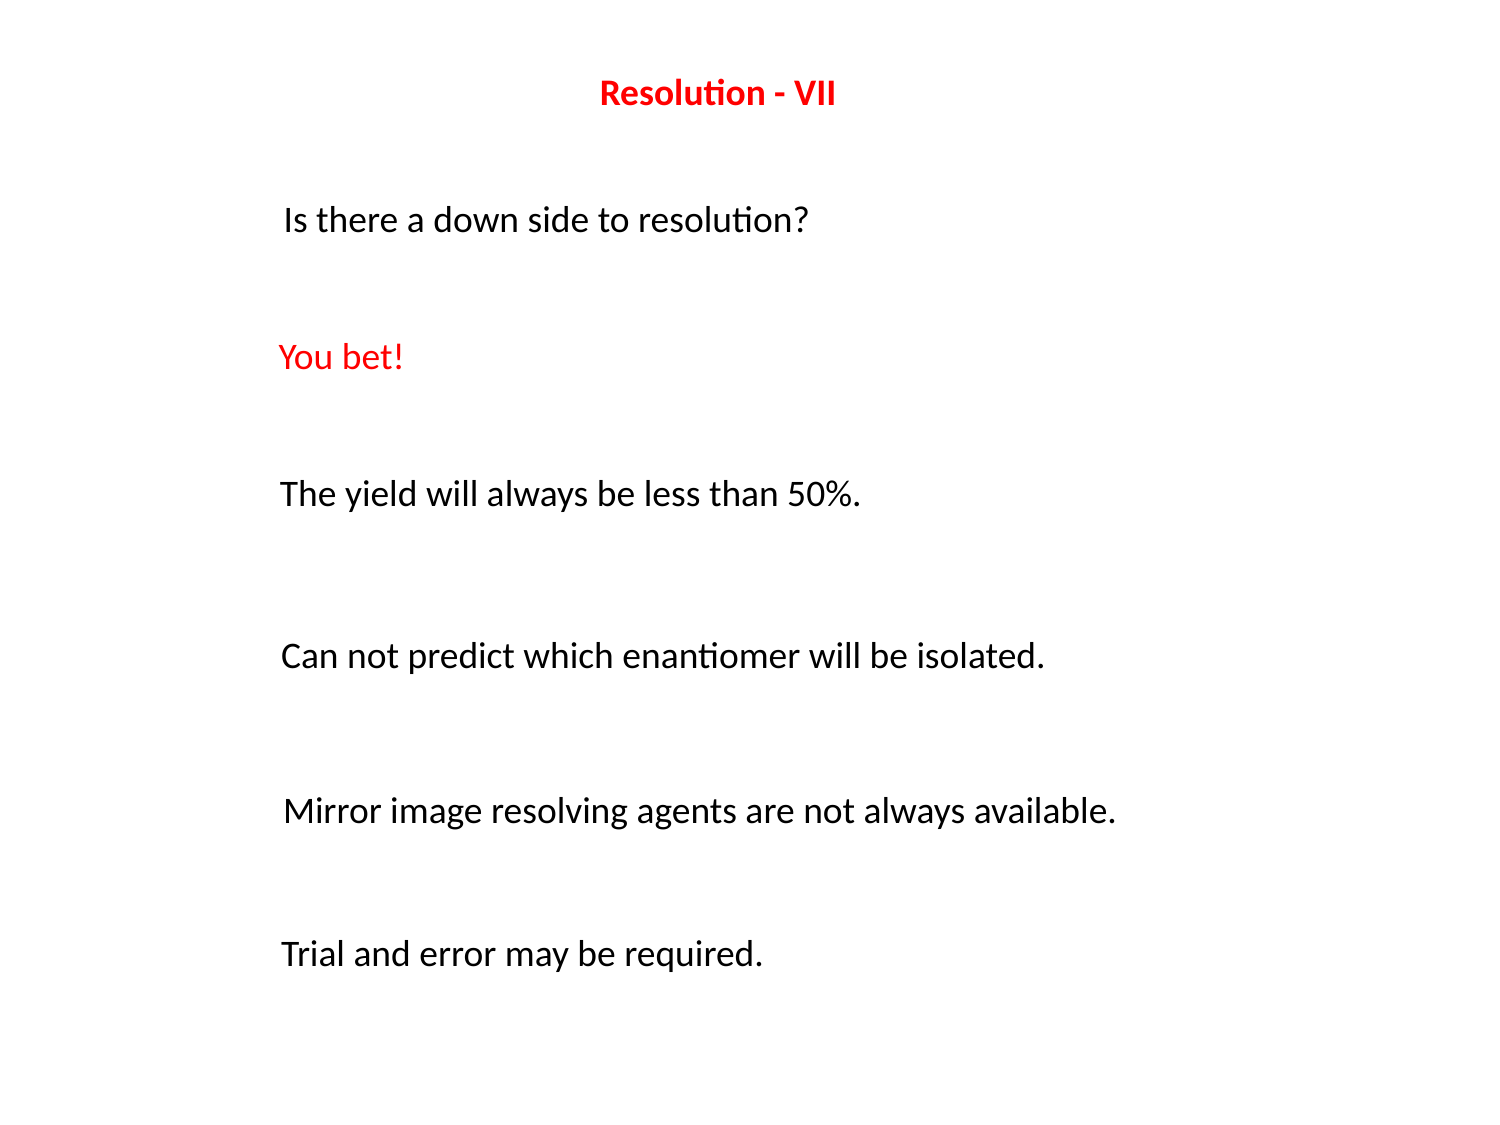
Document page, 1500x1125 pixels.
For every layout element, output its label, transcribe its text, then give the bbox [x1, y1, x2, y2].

text_box Mirror image resolving agents are not always available. [268, 778, 1133, 839]
text_box The yield will always be less than 50%. [265, 461, 878, 521]
text_box Can not predict which enantiomer will be isolated. [266, 623, 1062, 684]
text_box You bet! [263, 325, 420, 385]
text_box Trial and error may be required. [266, 921, 780, 982]
text_box Is there a down side to resolution? [268, 187, 881, 248]
text_box Resolution - VII [585, 60, 852, 121]
